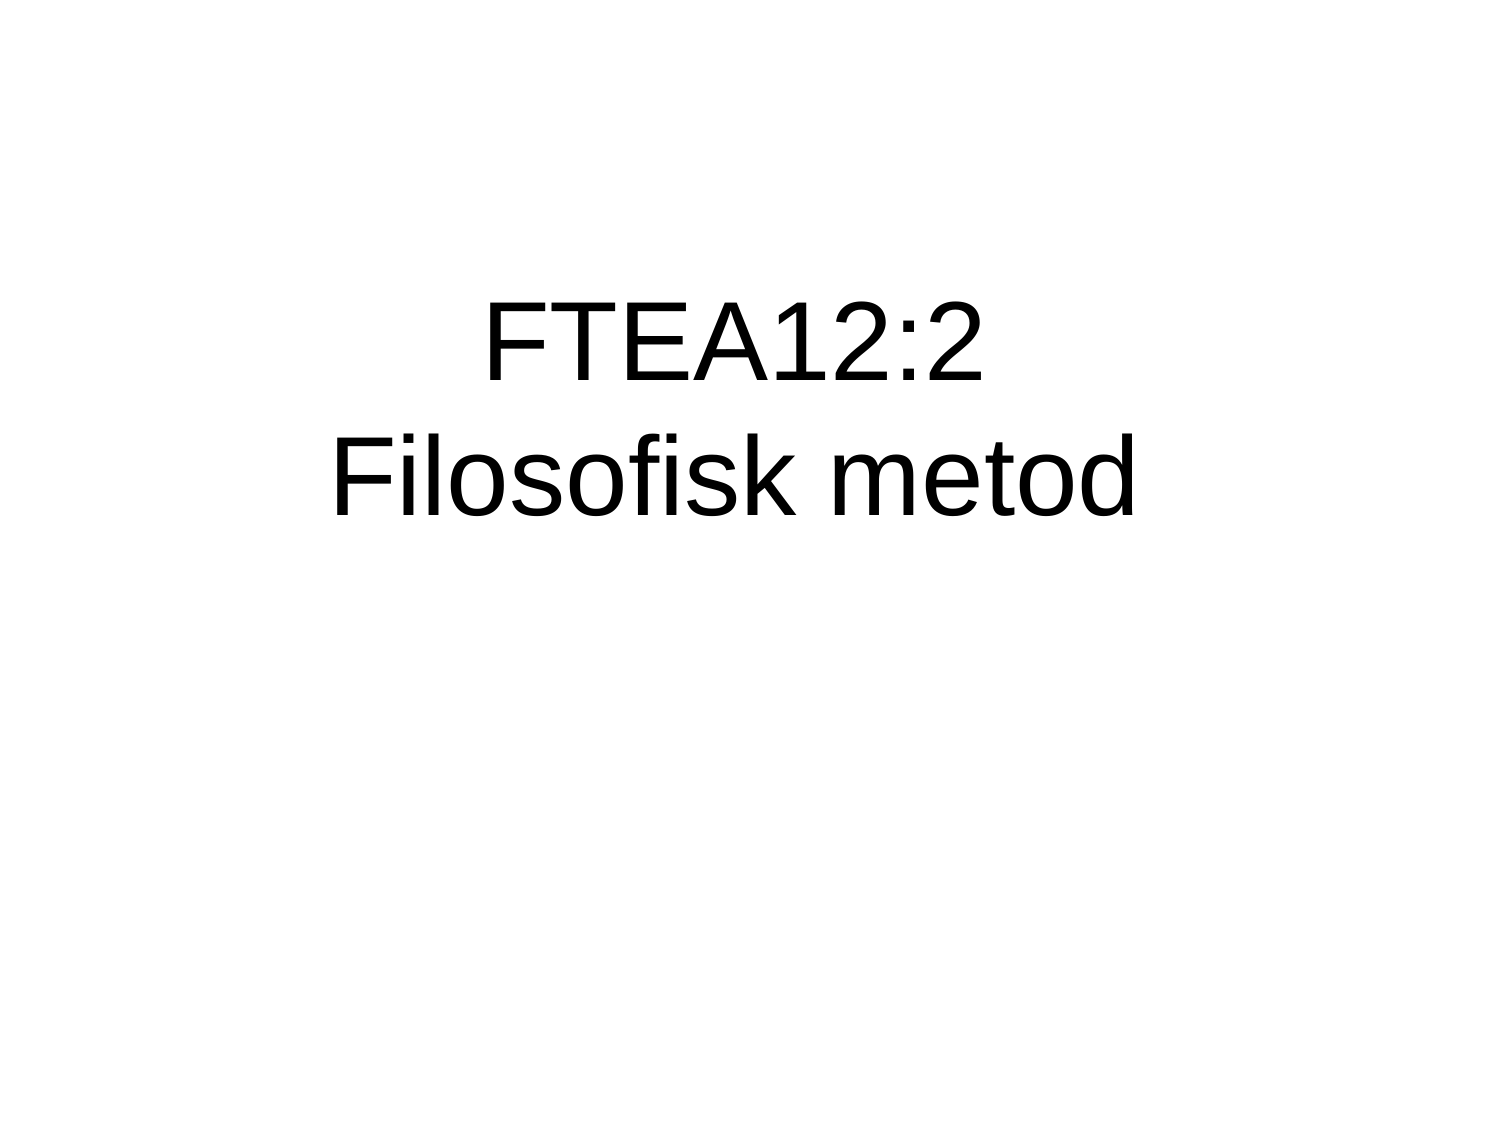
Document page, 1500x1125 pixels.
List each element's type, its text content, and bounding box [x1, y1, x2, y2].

title FTEA12:2 Filosofisk metod [112, 349, 1388, 591]
